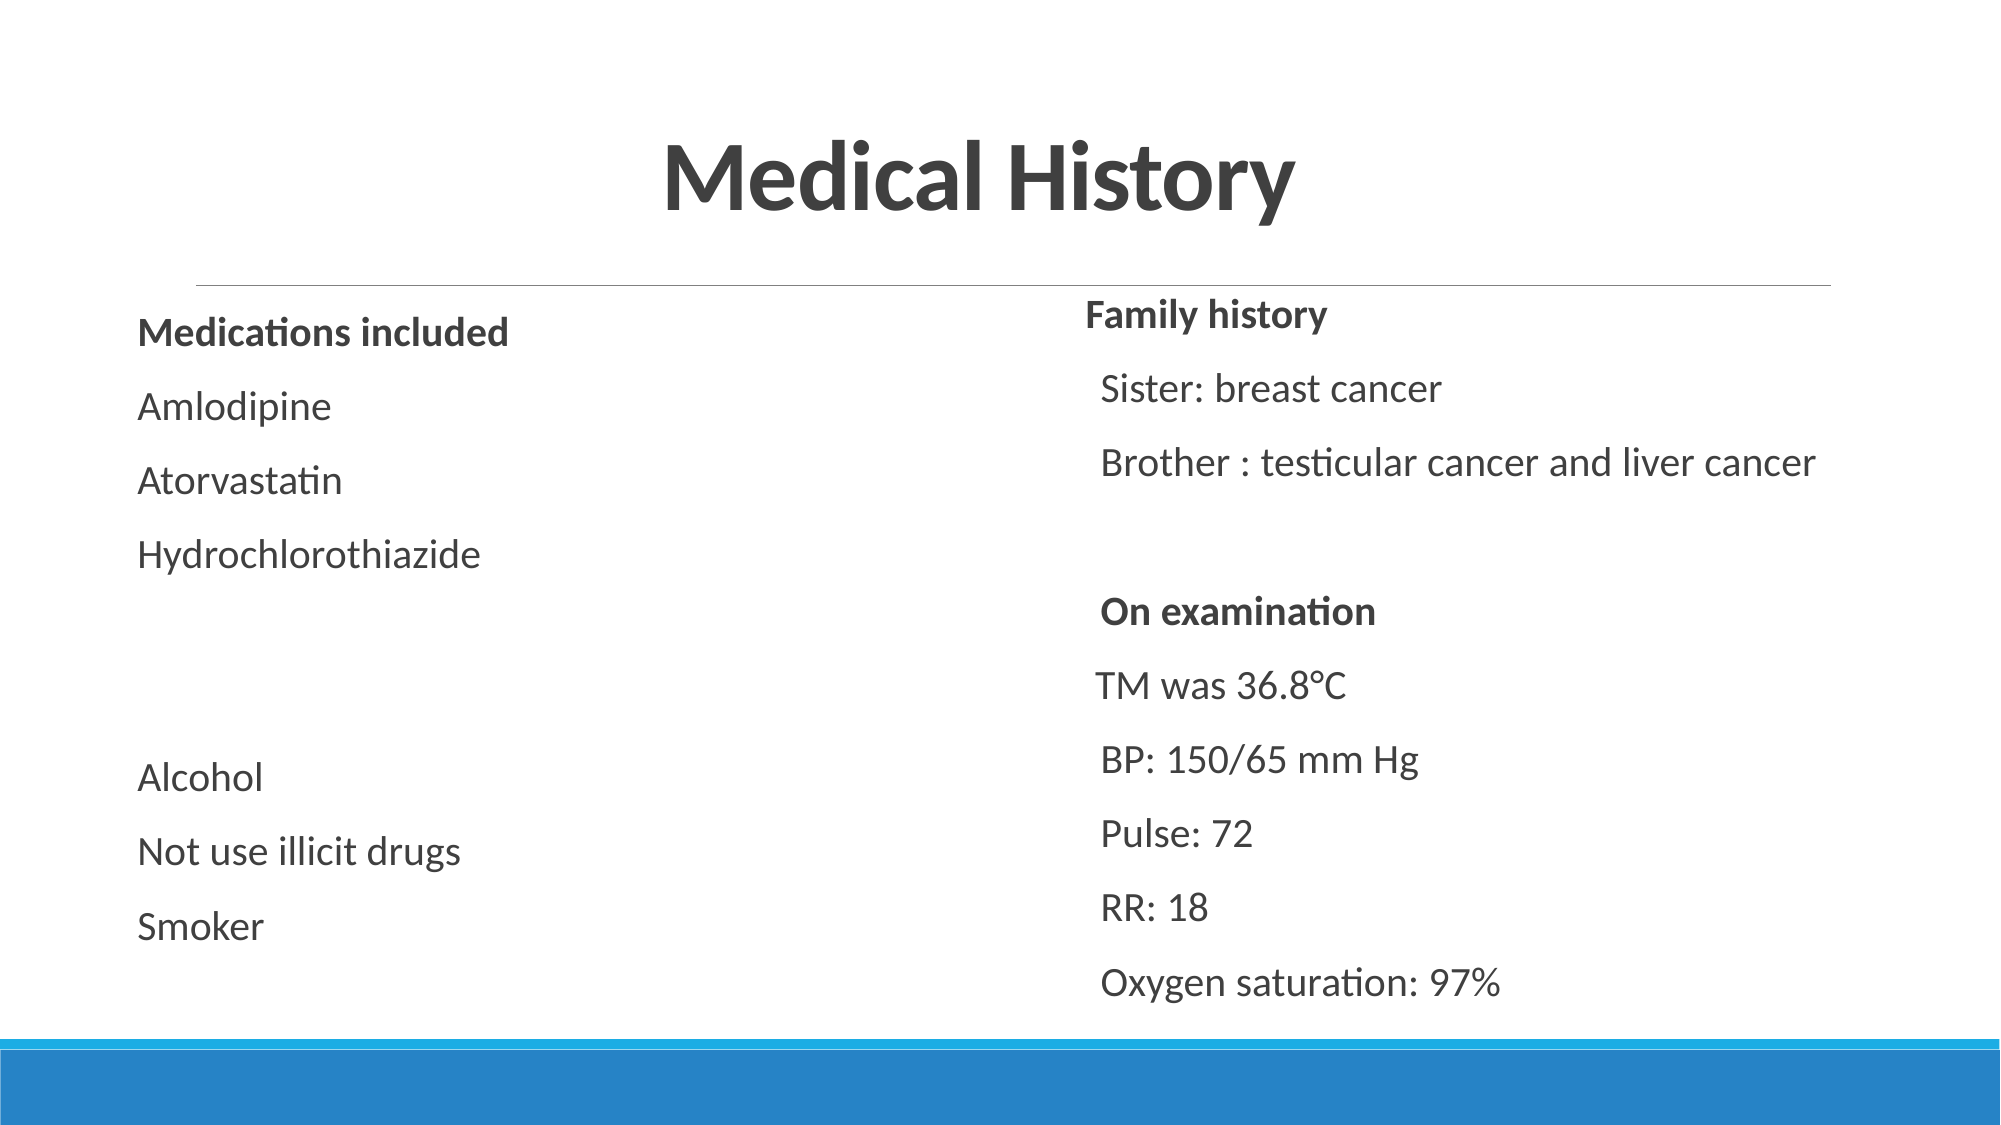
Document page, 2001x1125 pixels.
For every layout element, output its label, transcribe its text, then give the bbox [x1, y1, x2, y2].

title Medical History [165, 0, 1815, 238]
list Medications included Amlodipine Atorvastatin Hydrochlorothiazide Alcohol Not use illicit drugs Smoker [122, 302, 990, 1029]
list Family history Sister: breast cancer Brother : testicular cancer and liver cancer On examination TM was 36.8°C BP: 150/65 mm Hg Pulse: 72 RR: 18 Oxygen saturation: 97% [1085, 285, 1896, 1050]
